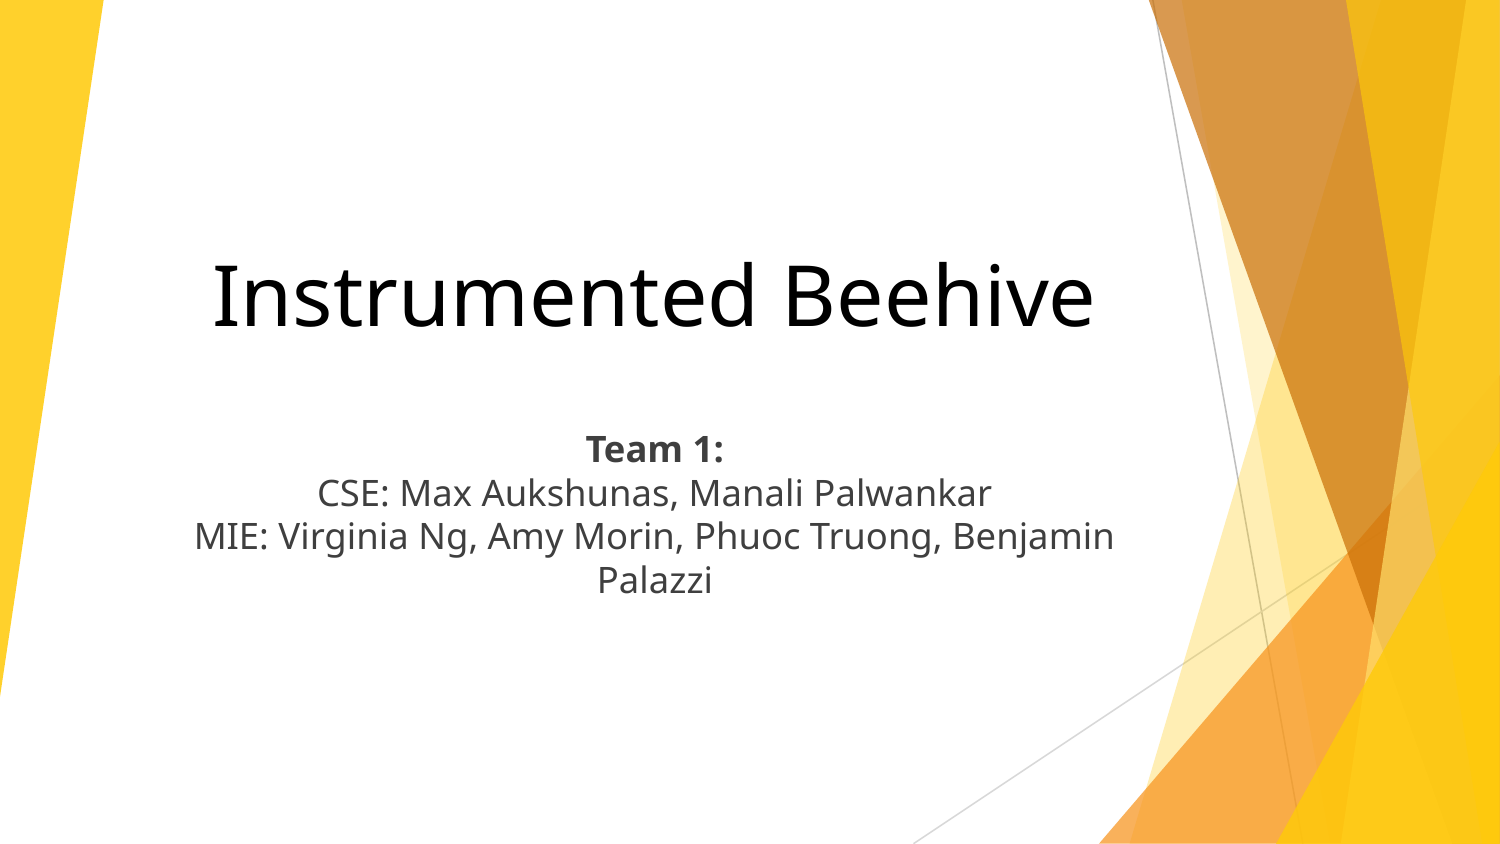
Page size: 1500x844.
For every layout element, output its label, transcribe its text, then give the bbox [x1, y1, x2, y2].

title Instrumented Beehive [177, 155, 1133, 359]
subtitle Team 1: CSE: Max Aukshunas, Manali Palwankar MIE: Virginia Ng, Amy Morin, Phuoc Truong, Benjamin Palazzi [155, 411, 1155, 547]
